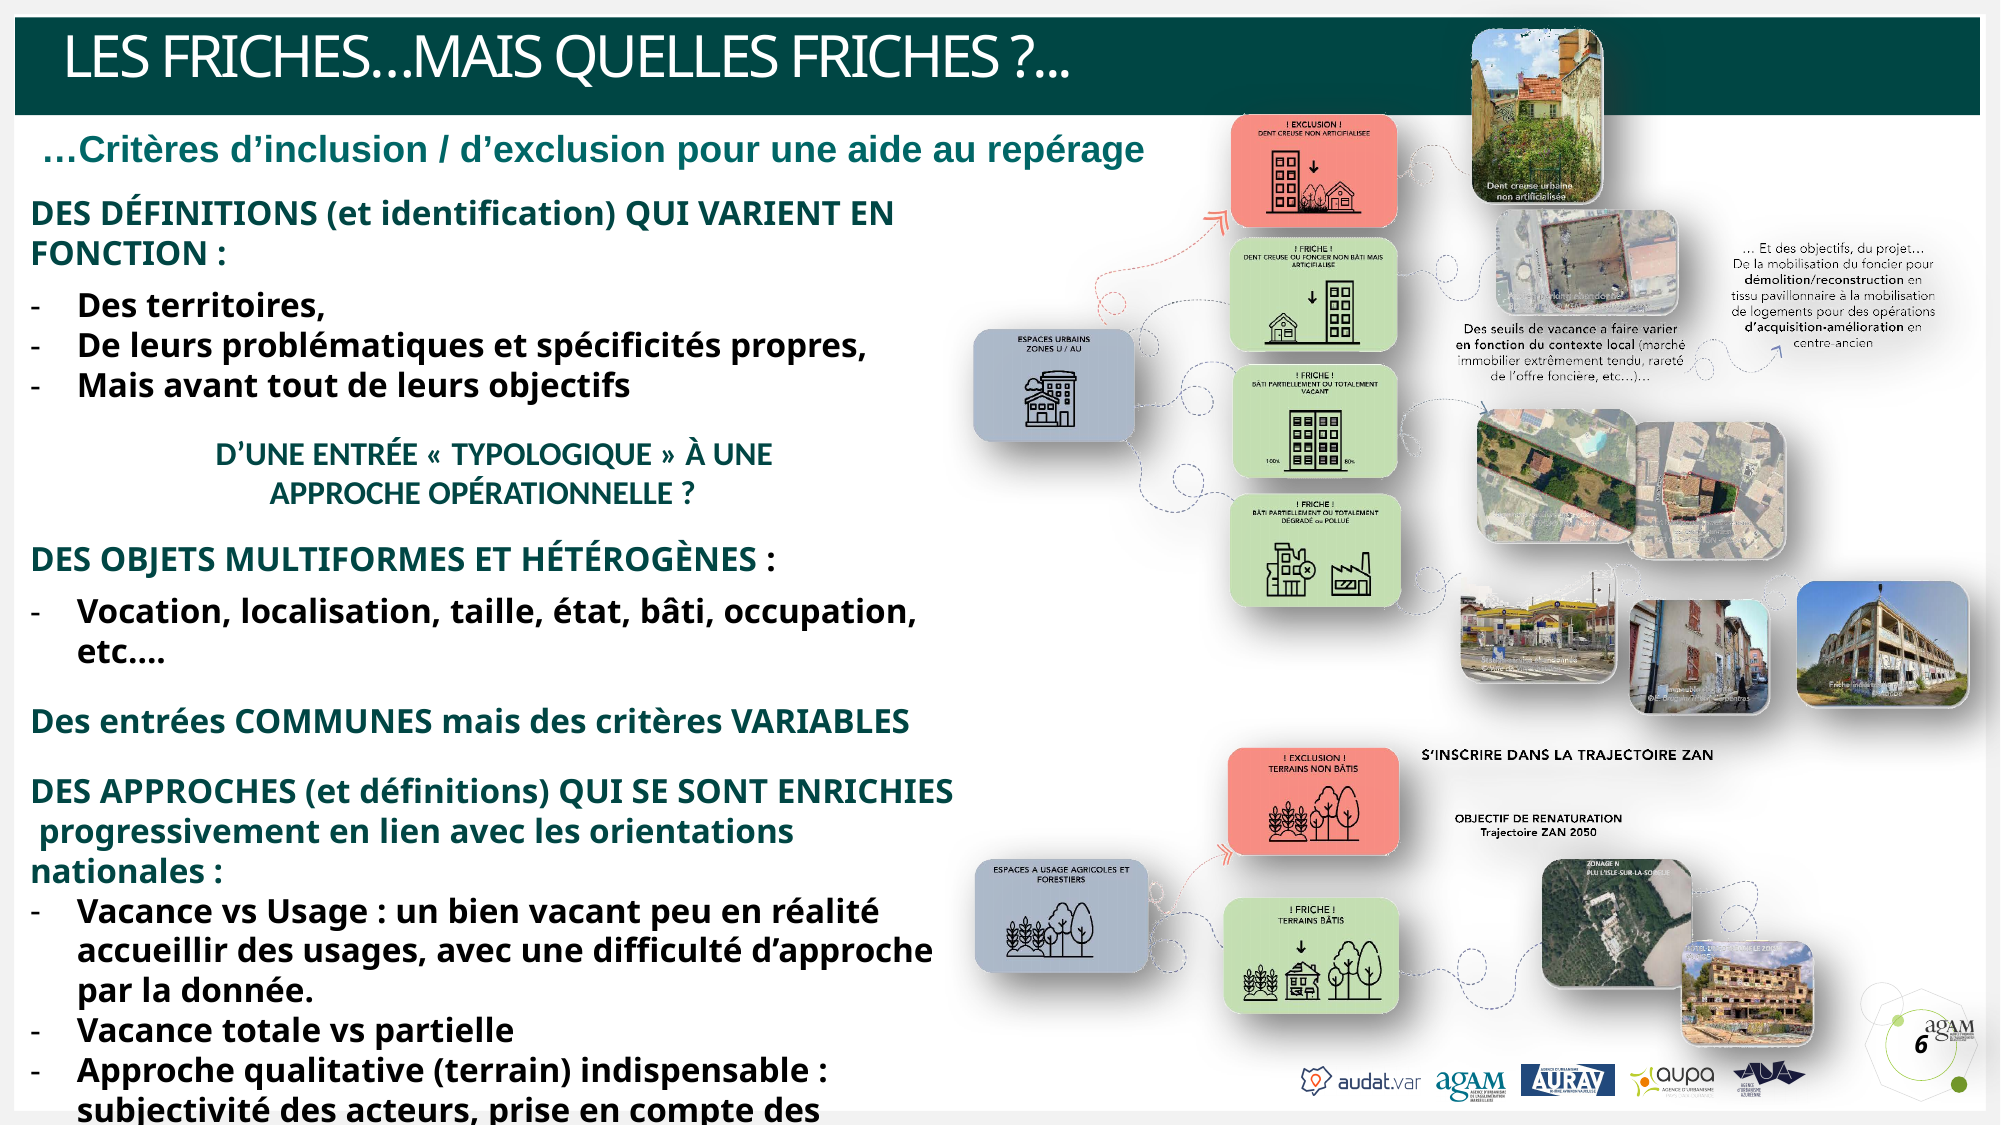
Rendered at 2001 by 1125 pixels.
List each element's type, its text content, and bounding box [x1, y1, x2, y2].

text_box …Critères d’inclusion / d’exclusion pour une aide au repérage [26, 117, 973, 178]
picture [1436, 1072, 1506, 1102]
picture [1301, 1066, 1421, 1096]
picture [1521, 1064, 1615, 1096]
text_box DES DÉFINITIONS (et identification) QUI VARIENT EN FONCTION : Des territoires, De leurs problématiques et spécificités propres, Mais avant tout de leurs objectifs D’UNE ENTRÉE « TYPOLOGIQUE » À UNE APPROCHE OPÉRATIONNELLE ? DES OBJETS MULTIFORMES ET HÉTÉROGÈNES : Vocation, localisation, taille, état, bâti, occupation, etc…. Des entrées COMMUNES mais des critères VARIABLES DES APPROCHES (et définitions) QUI SE SONT ENRICHIES progressivement en lien avec les orientations nationales : Vacance vs Usage : un bien vacant peu en réalité accueillir des usages, avec une difficulté d’approche par la donnée. Vacance totale vs partielle Approche qualitative (terrain) indispensable : subjectivité des acteurs, prise en compte des temporalités, et de la diversité des « droits immobiliers »… [15, 184, 974, 1125]
title LES FRICHES…MAIS QUELLES FRICHES ?... [15, 17, 970, 116]
picture [1630, 1066, 1714, 1098]
picture [973, 18, 1974, 1103]
